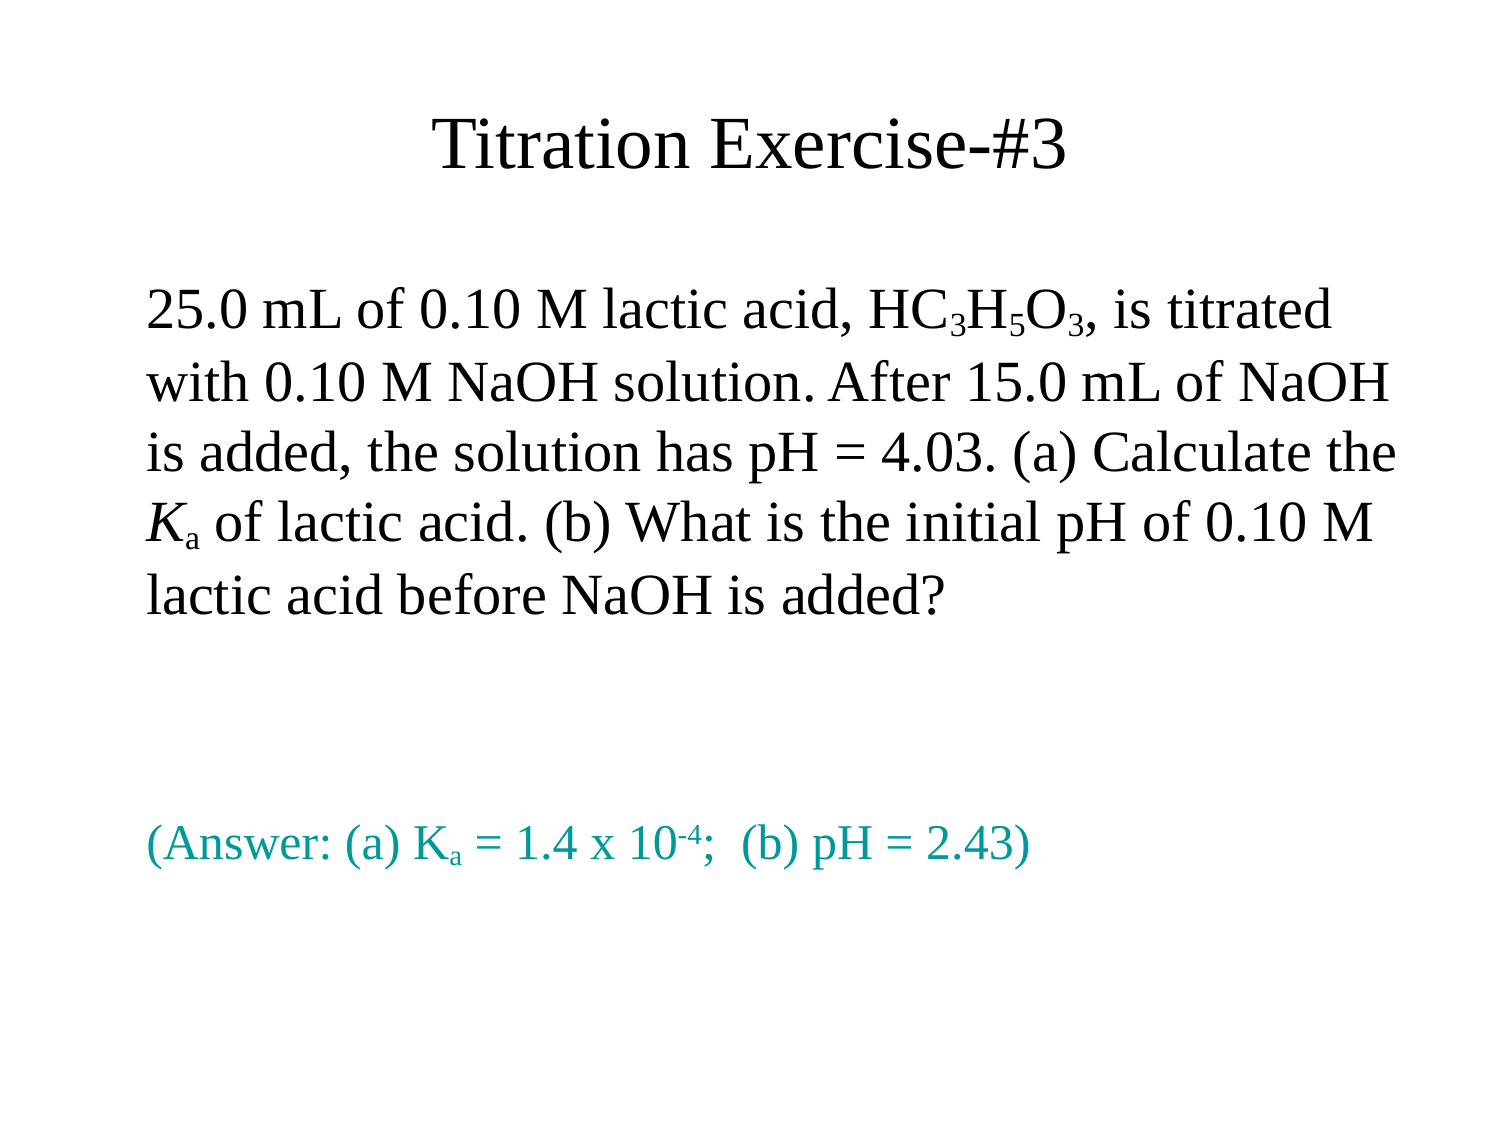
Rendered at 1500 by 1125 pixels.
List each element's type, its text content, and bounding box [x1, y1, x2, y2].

title Titration Exercise-#3 [75, 45, 1425, 233]
list 25.0 mL of 0.10 M lactic acid, HC3H5O3, is titrated with 0.10 M NaOH solution. After 15.0 mL of NaOH is added, the solution has pH = 4.03. (a) Calculate the Ka of lactic acid. (b) What is the initial pH of 0.10 M lactic acid before NaOH is added? (Answer: (a) Ka = 1.4 x 10-4; (b) pH = 2.43) [75, 262, 1425, 1005]
